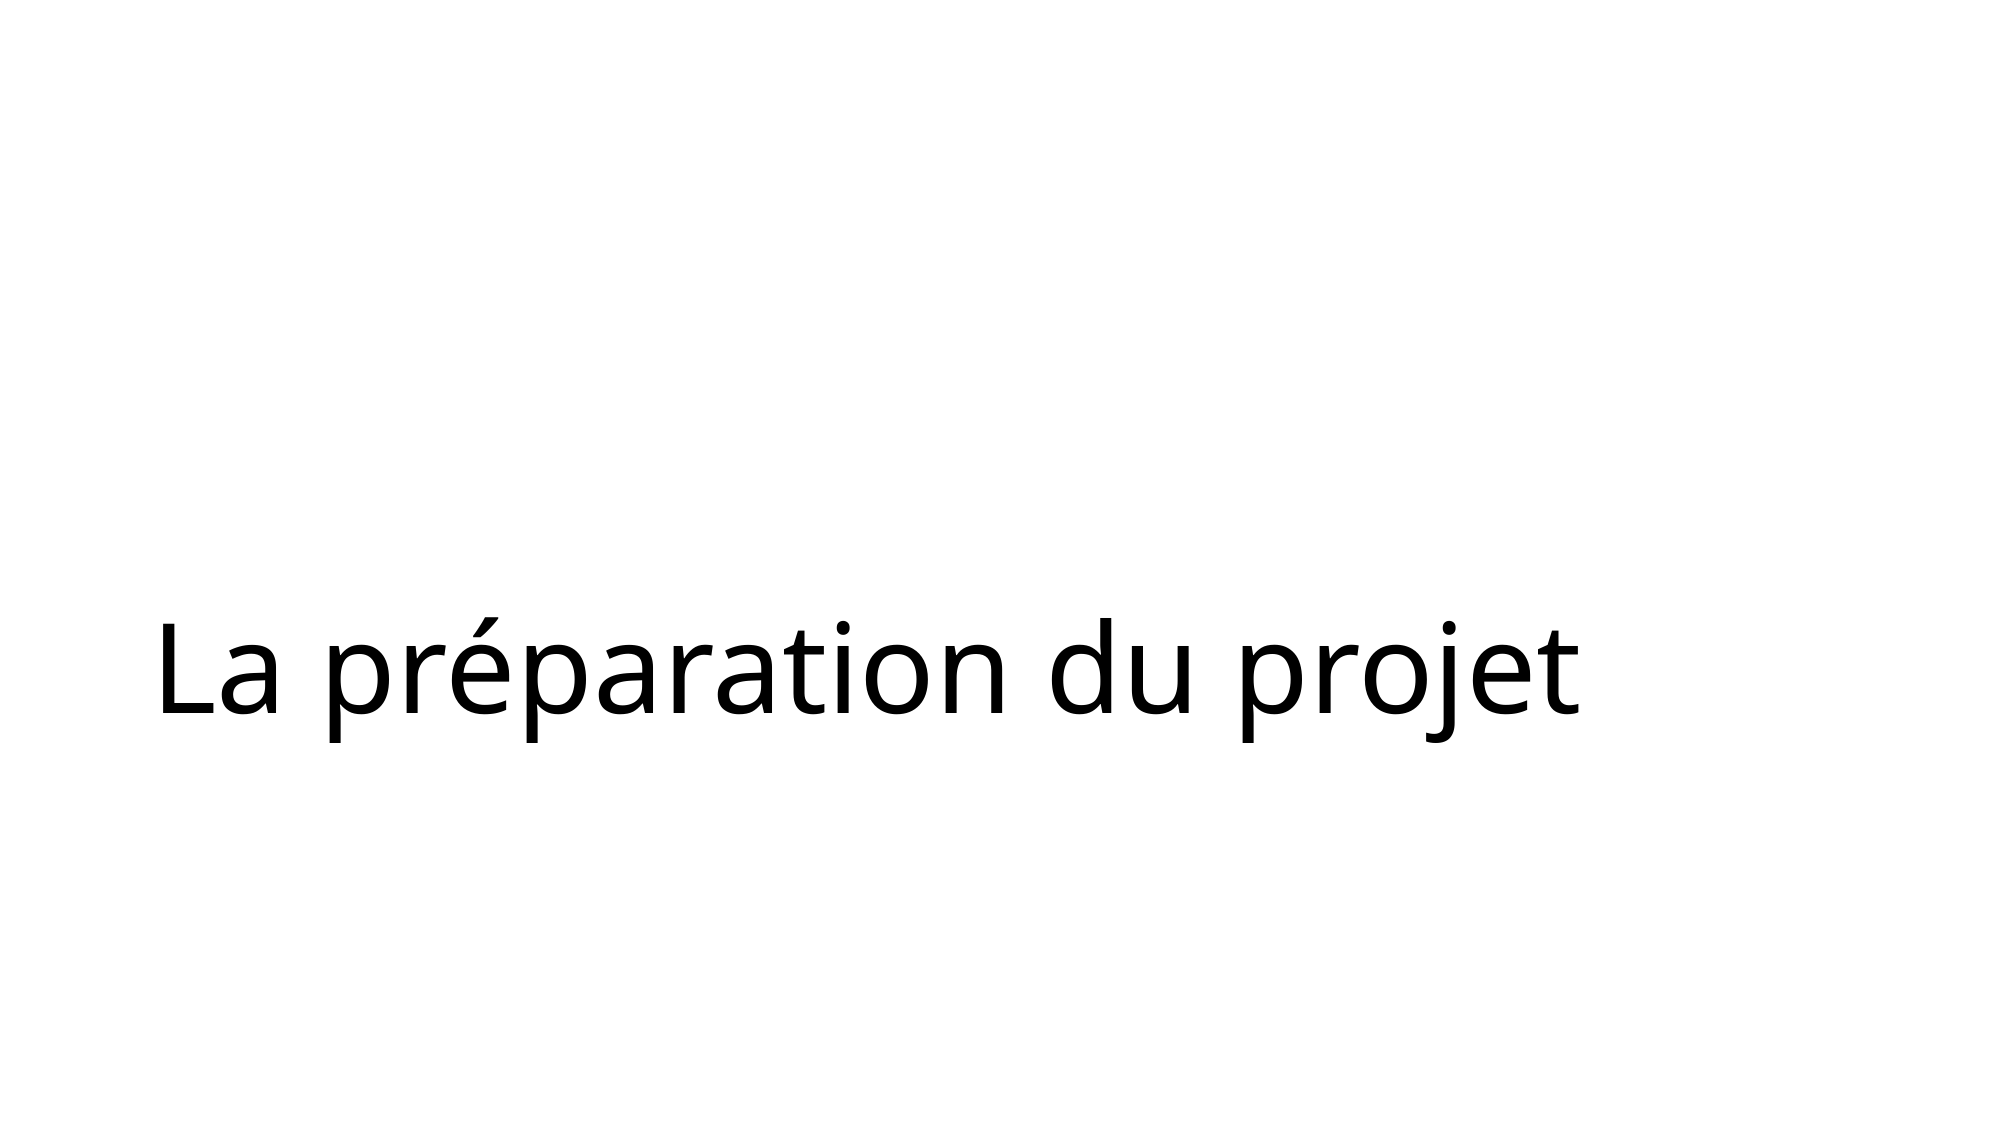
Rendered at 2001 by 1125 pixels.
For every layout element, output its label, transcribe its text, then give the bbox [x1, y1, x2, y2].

title La préparation du projet [136, 280, 1862, 749]
